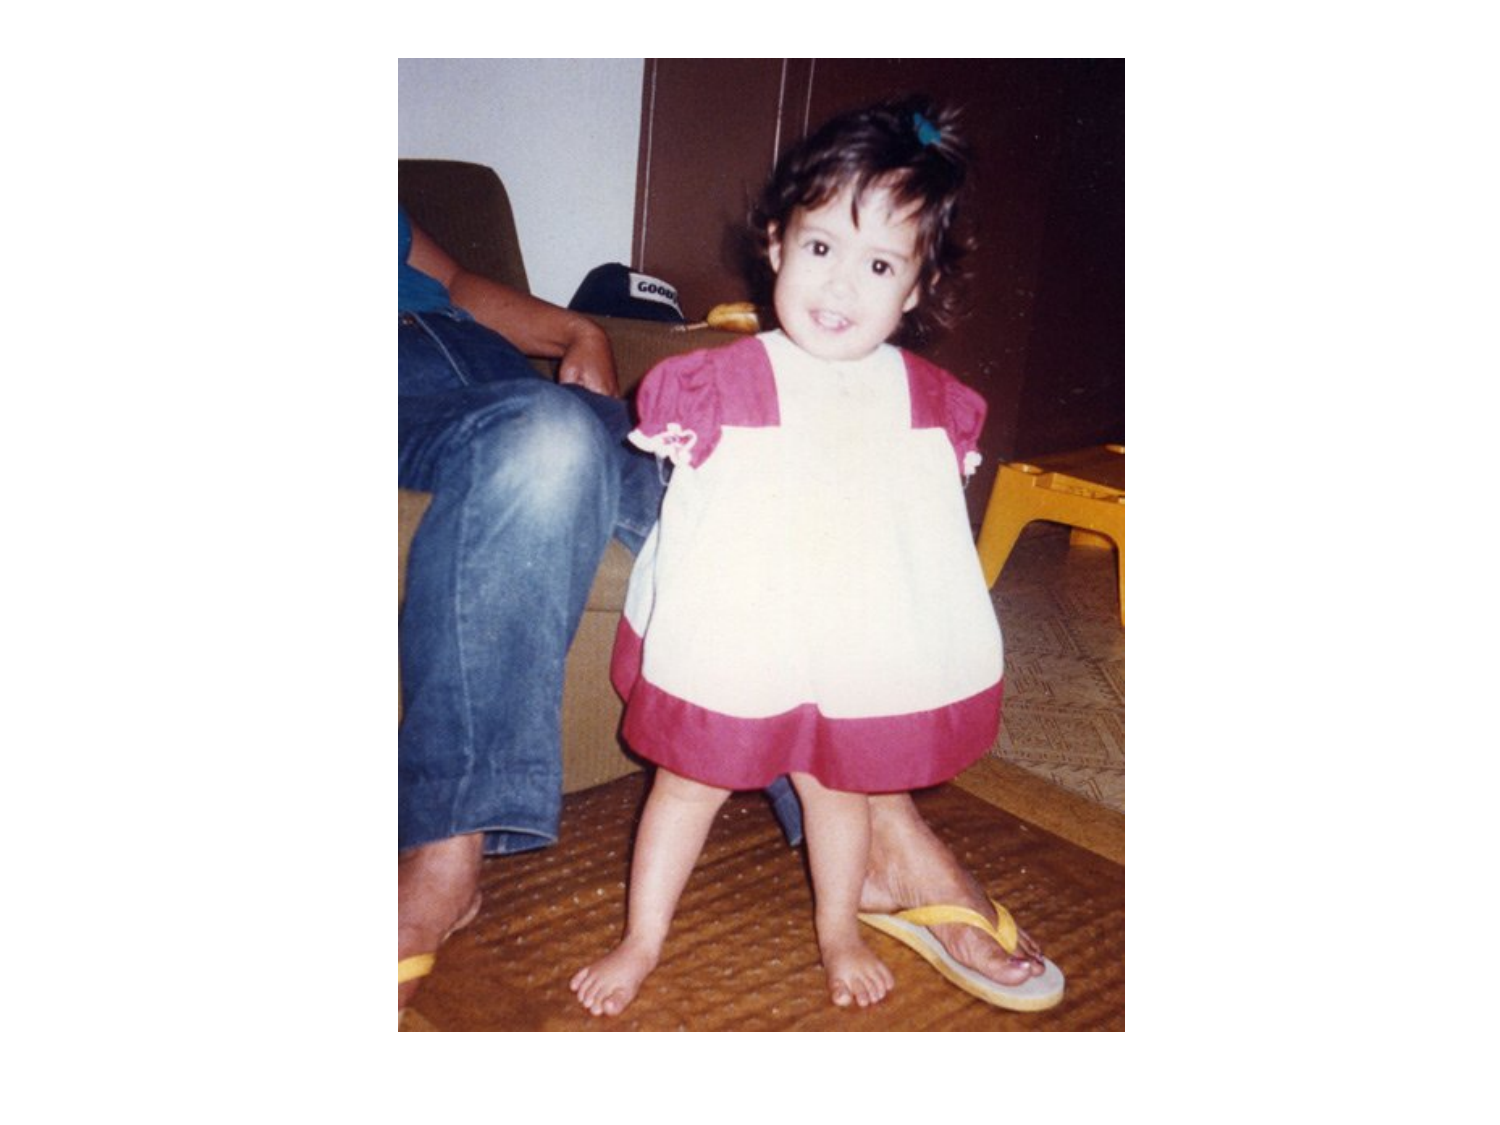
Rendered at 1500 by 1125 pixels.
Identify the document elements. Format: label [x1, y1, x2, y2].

picture [398, 58, 1126, 1032]
